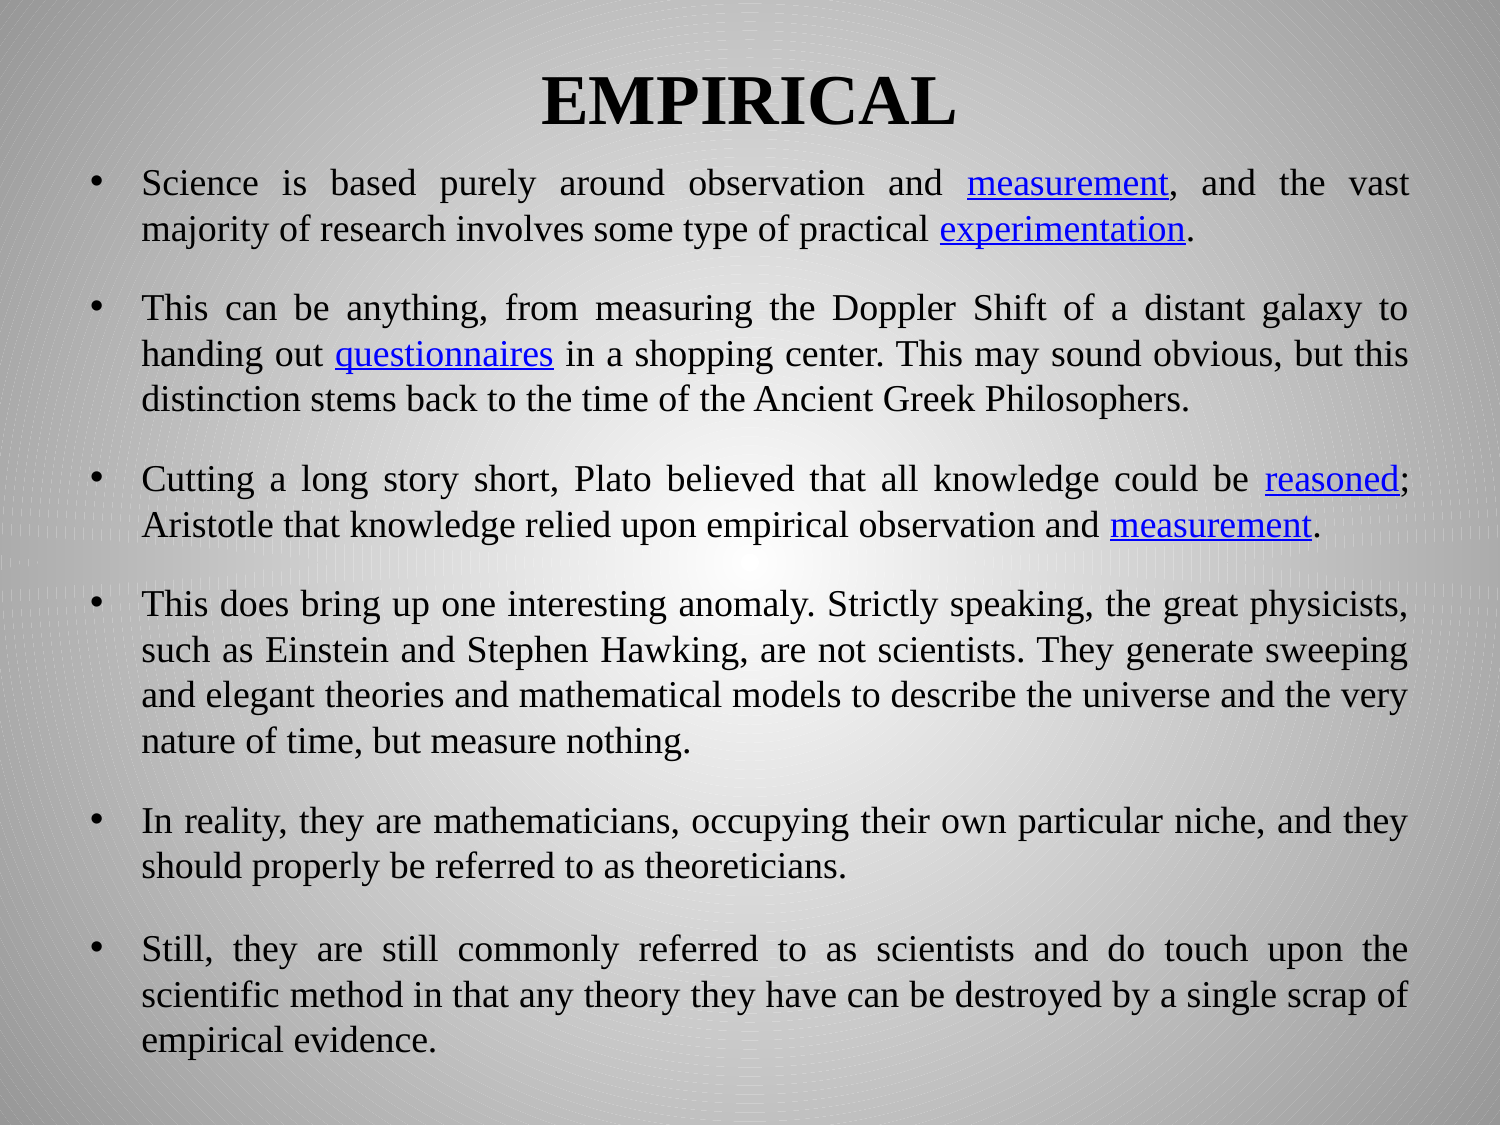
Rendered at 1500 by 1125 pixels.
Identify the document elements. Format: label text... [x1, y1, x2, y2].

list Science is based purely around observation and measurement, and the vast majority of research involves some type of practical experimentation. This can be anything, from measuring the Doppler Shift of a distant galaxy to handing out questionnaires in a shopping center. This may sound obvious, but this distinction stems back to the time of the Ancient Greek Philosophers. Cutting a long story short, Plato believed that all knowledge could be reasoned; Aristotle that knowledge relied upon empirical observation and measurement. This does bring up one interesting anomaly. Strictly speaking, the great physicists, such as Einstein and Stephen Hawking, are not scientists. They generate sweeping and elegant theories and mathematical models to describe the universe and the very nature of time, but measure nothing. In reality, they are mathematicians, occupying their own particular niche, and they should properly be referred to as theoreticians. Still, they are still commonly referred to as scientists and do touch upon the scientific method in that any theory they have can be destroyed by a single scrap of empirical evidence. [75, 149, 1425, 1075]
title EMPIRICAL [75, 45, 1425, 149]
